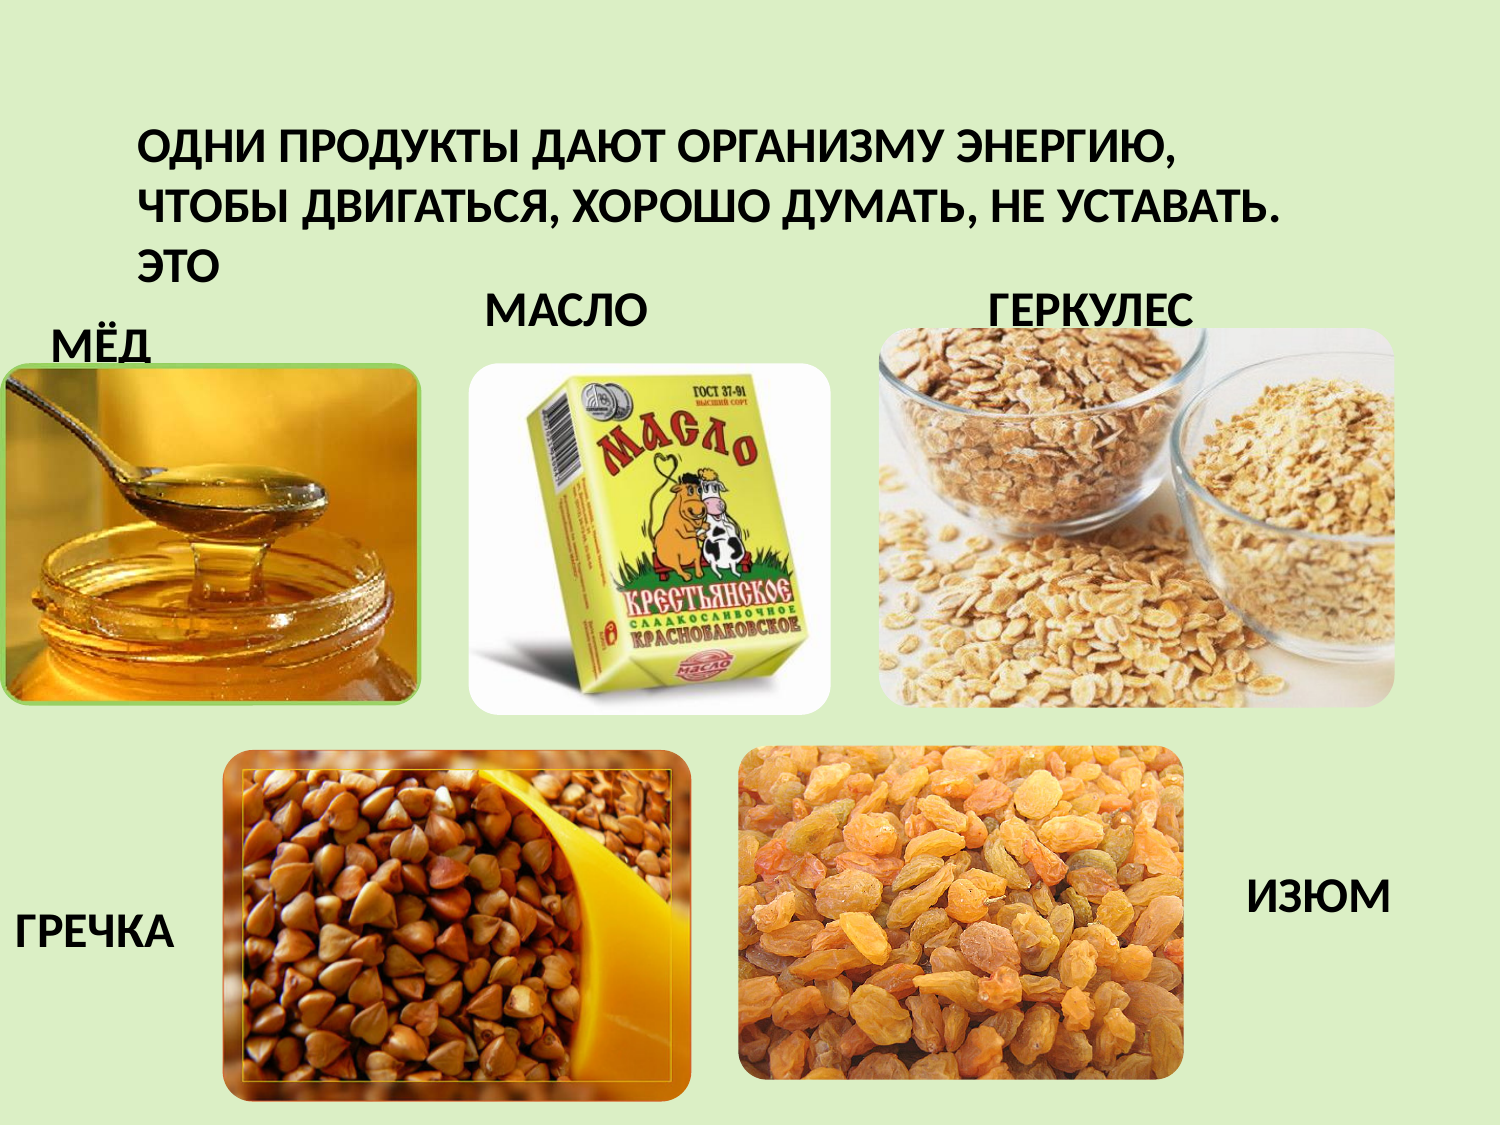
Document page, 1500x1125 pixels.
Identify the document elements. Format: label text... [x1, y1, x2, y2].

text_box МАСЛО [469, 269, 664, 345]
text_box ИЗЮМ [1231, 855, 1408, 931]
picture [222, 749, 692, 1102]
text_box ГРЕЧКА [1, 890, 190, 966]
picture [0, 362, 422, 706]
picture [468, 363, 831, 716]
text_box ГЕРКУЛЕС [973, 269, 1210, 326]
text_box ОДНИ ПРОДУКТЫ ДАЮТ ОРГАНИЗМУ ЭНЕРГИЮ, ЧТОБЫ ДВИГАТЬСЯ, ХОРОШО ДУМАТЬ, НЕ УСТАВАТЬ. ЭТО [122, 105, 1298, 301]
text_box МЁД [35, 304, 168, 361]
picture [878, 327, 1395, 708]
picture [738, 745, 1184, 1080]
